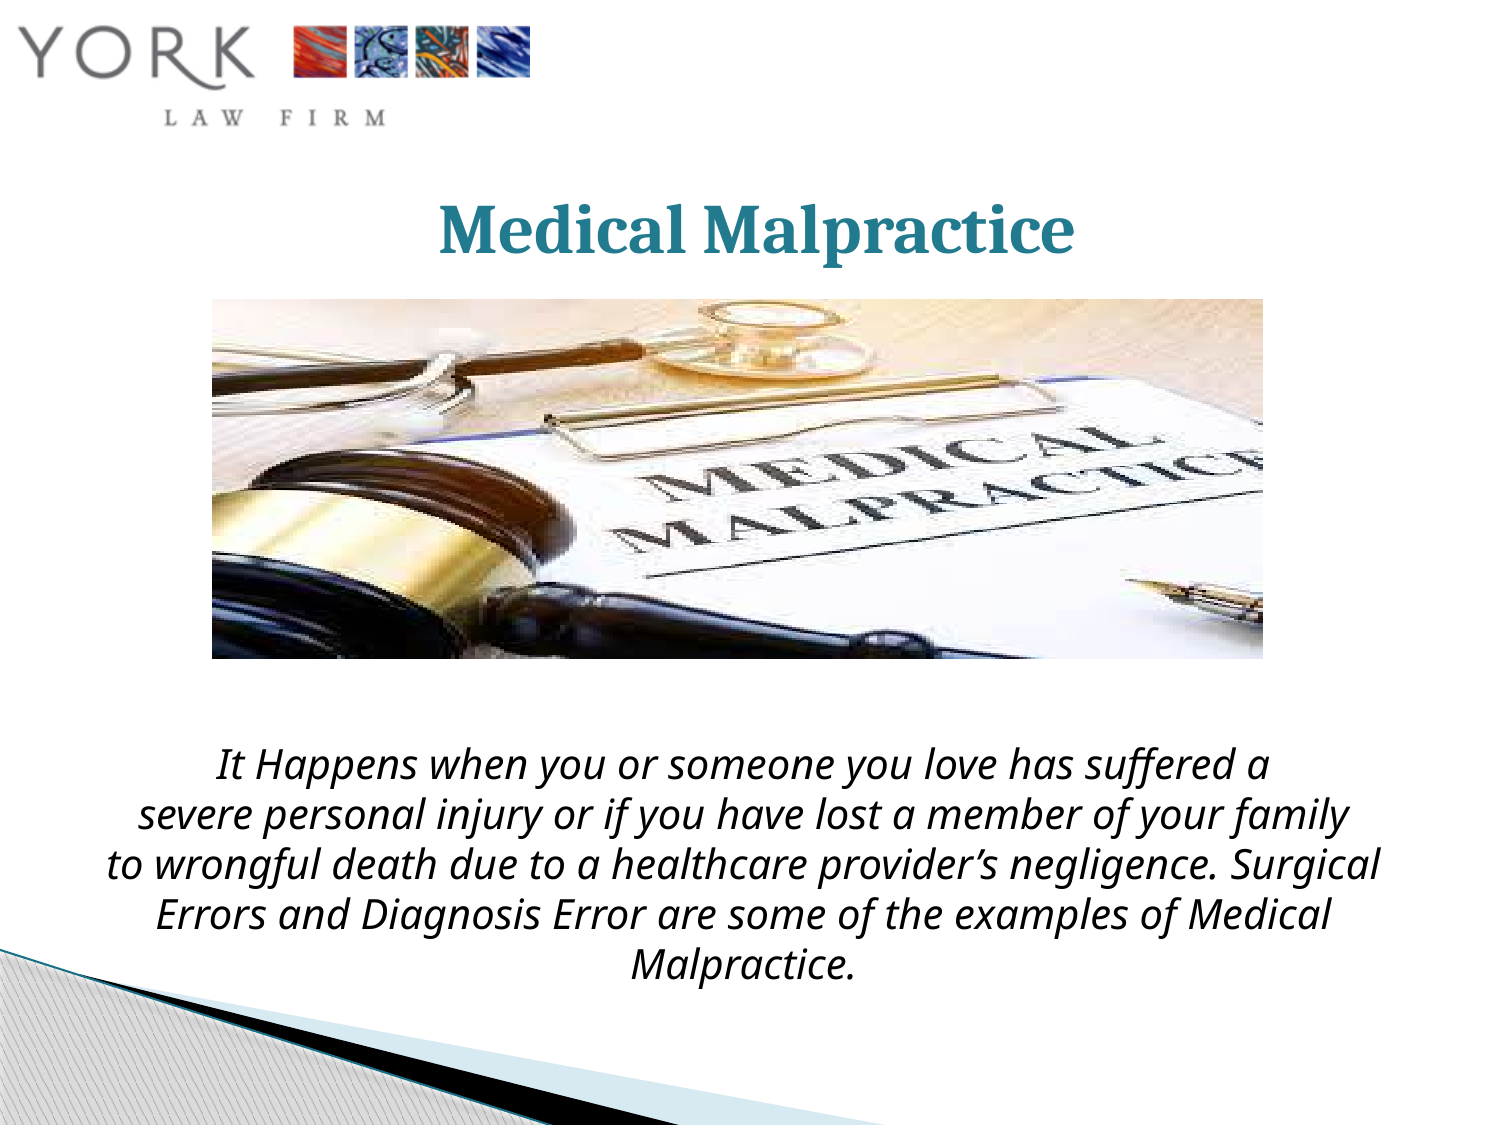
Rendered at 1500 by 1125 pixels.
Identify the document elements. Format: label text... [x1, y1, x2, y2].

picture [212, 299, 1263, 659]
picture [0, 4, 530, 149]
text_box Medical Malpractice [0, 174, 1500, 275]
title It Happens when you or someone you love has suffered a severe personal injury or if you have lost a member of your family to wrongful death due to a healthcare provider’s negligence. Surgical Errors and Diagnosis Error are some of the examples of Medical Malpractice. [62, 637, 1425, 1088]
